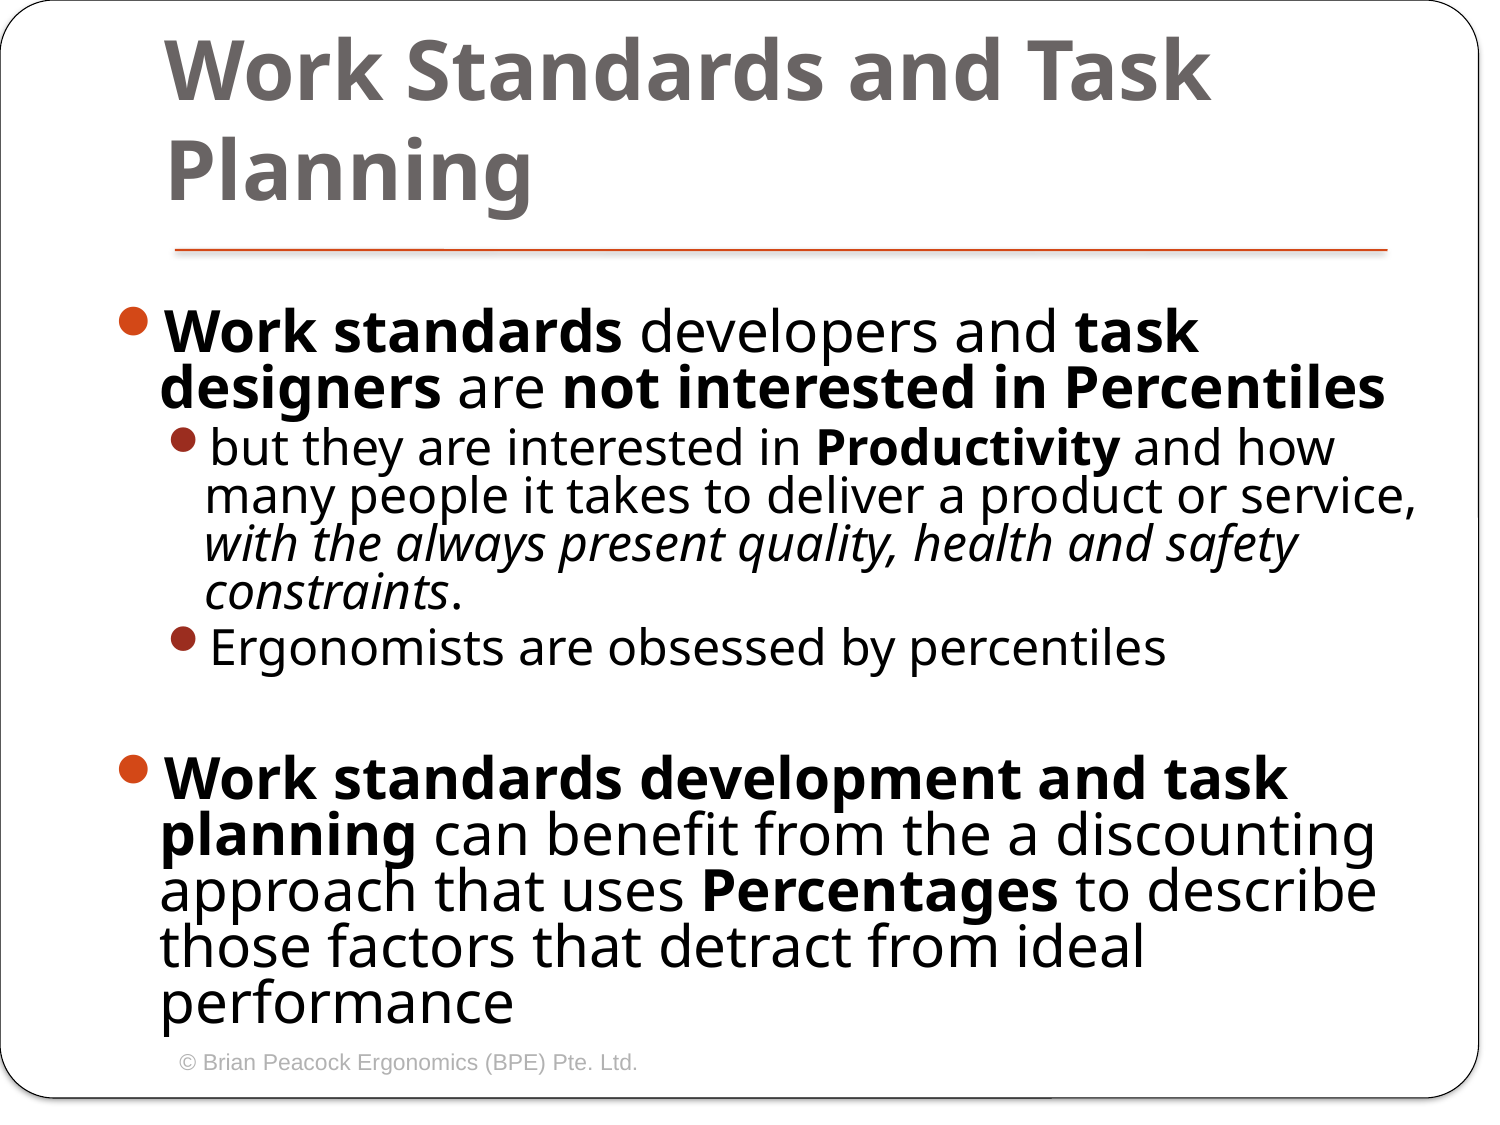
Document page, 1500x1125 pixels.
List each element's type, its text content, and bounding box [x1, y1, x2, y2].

title Work Standards and Task Planning [150, 45, 1425, 233]
list Work standards developers and task designers are not interested in Percentiles but they are interested in Productivity and how many people it takes to deliver a product or service, with the always present quality, health and safety constraints. Ergonomists are obsessed by percentiles Work standards development and task planning can benefit from the a discounting approach that uses Percentages to describe those factors that detract from ideal performance [99, 299, 1450, 1063]
footer © Brian Peacock Ergonomics (BPE) Pte. Ltd. [150, 1037, 675, 1085]
